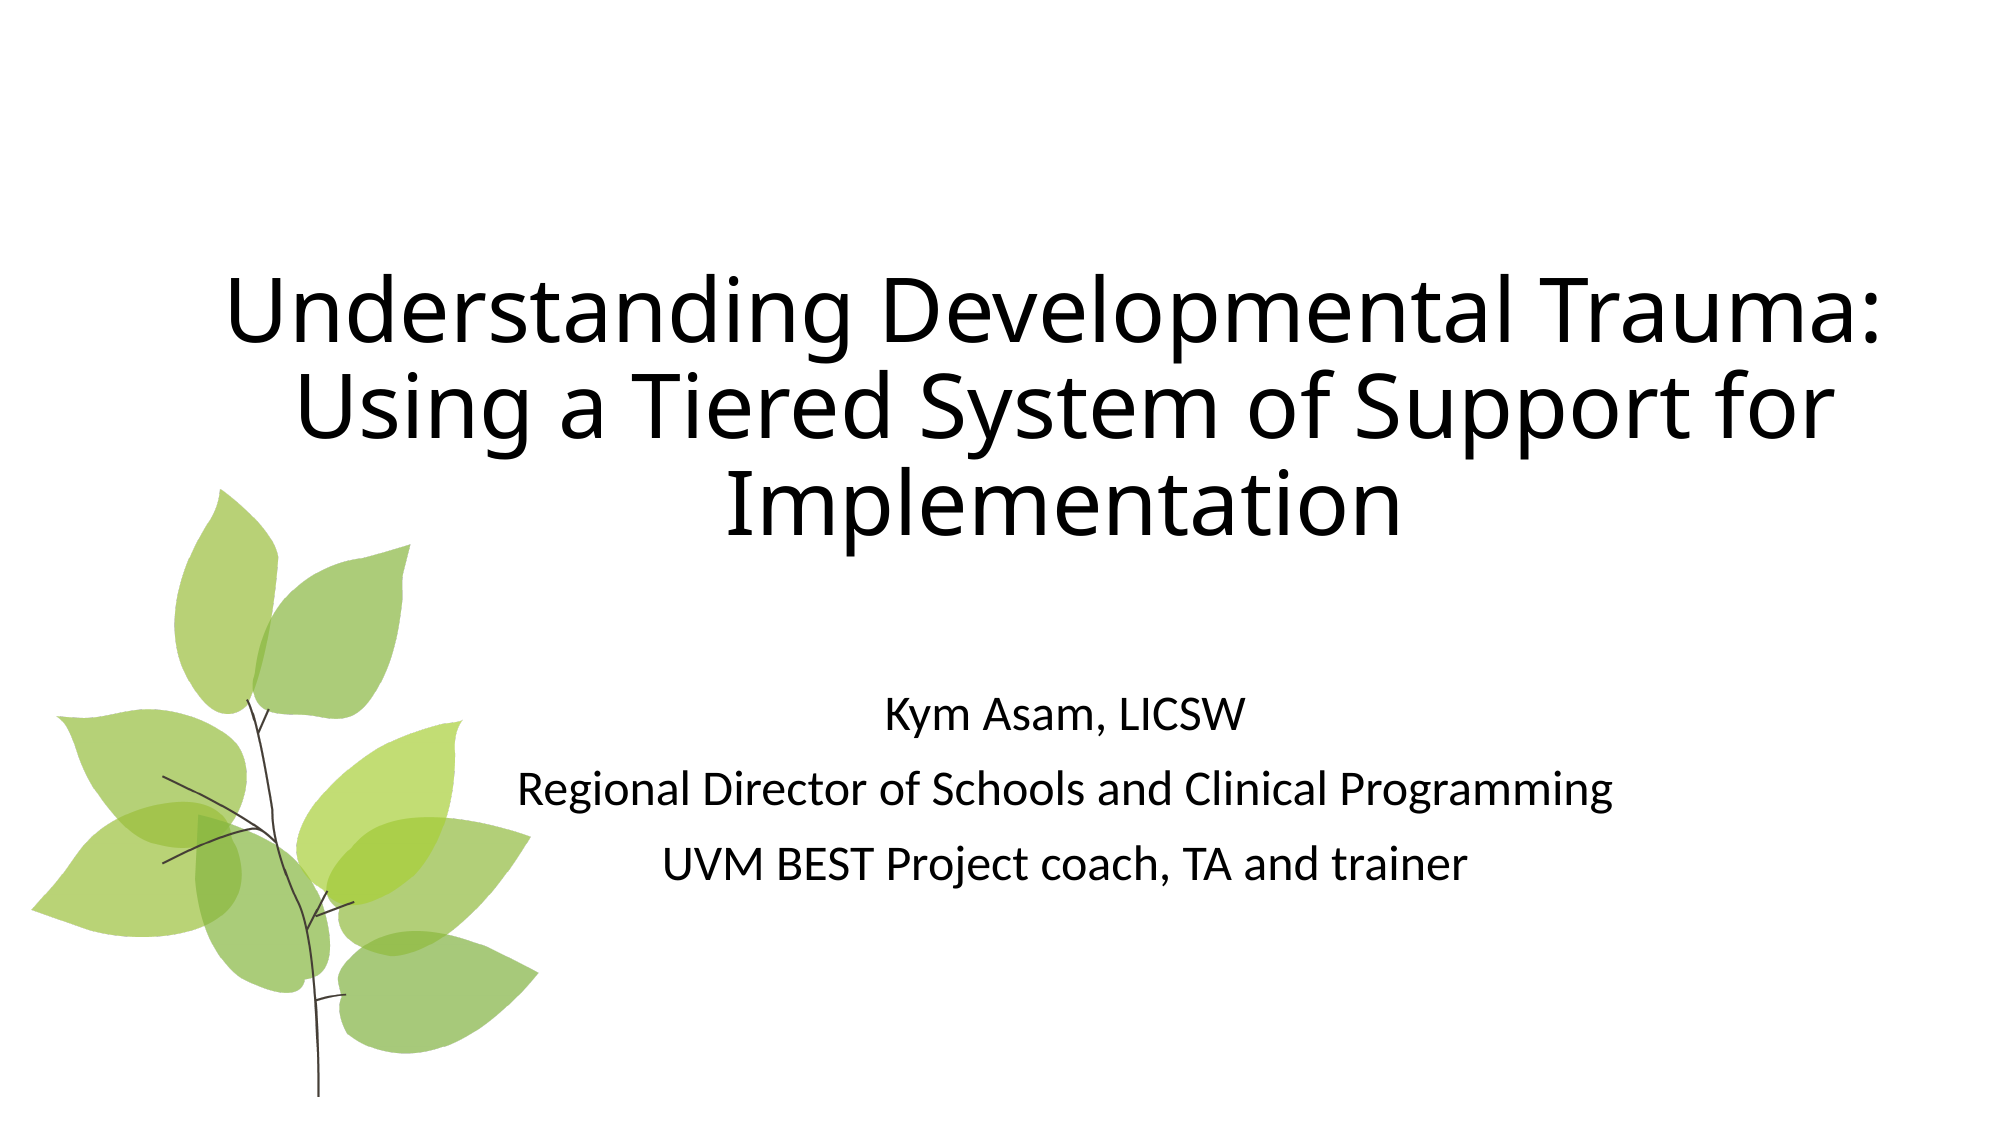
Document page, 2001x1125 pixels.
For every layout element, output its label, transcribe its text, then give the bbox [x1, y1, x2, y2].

picture [31, 489, 539, 1097]
subtitle Kym Asam, LICSW Regional Director of Schools and Clinical Programming UVM BEST Project coach, TA and trainer [539, 679, 1840, 980]
title Understanding Developmental Trauma: Using a Tiered System of Support for Implementation [206, 170, 1925, 563]
